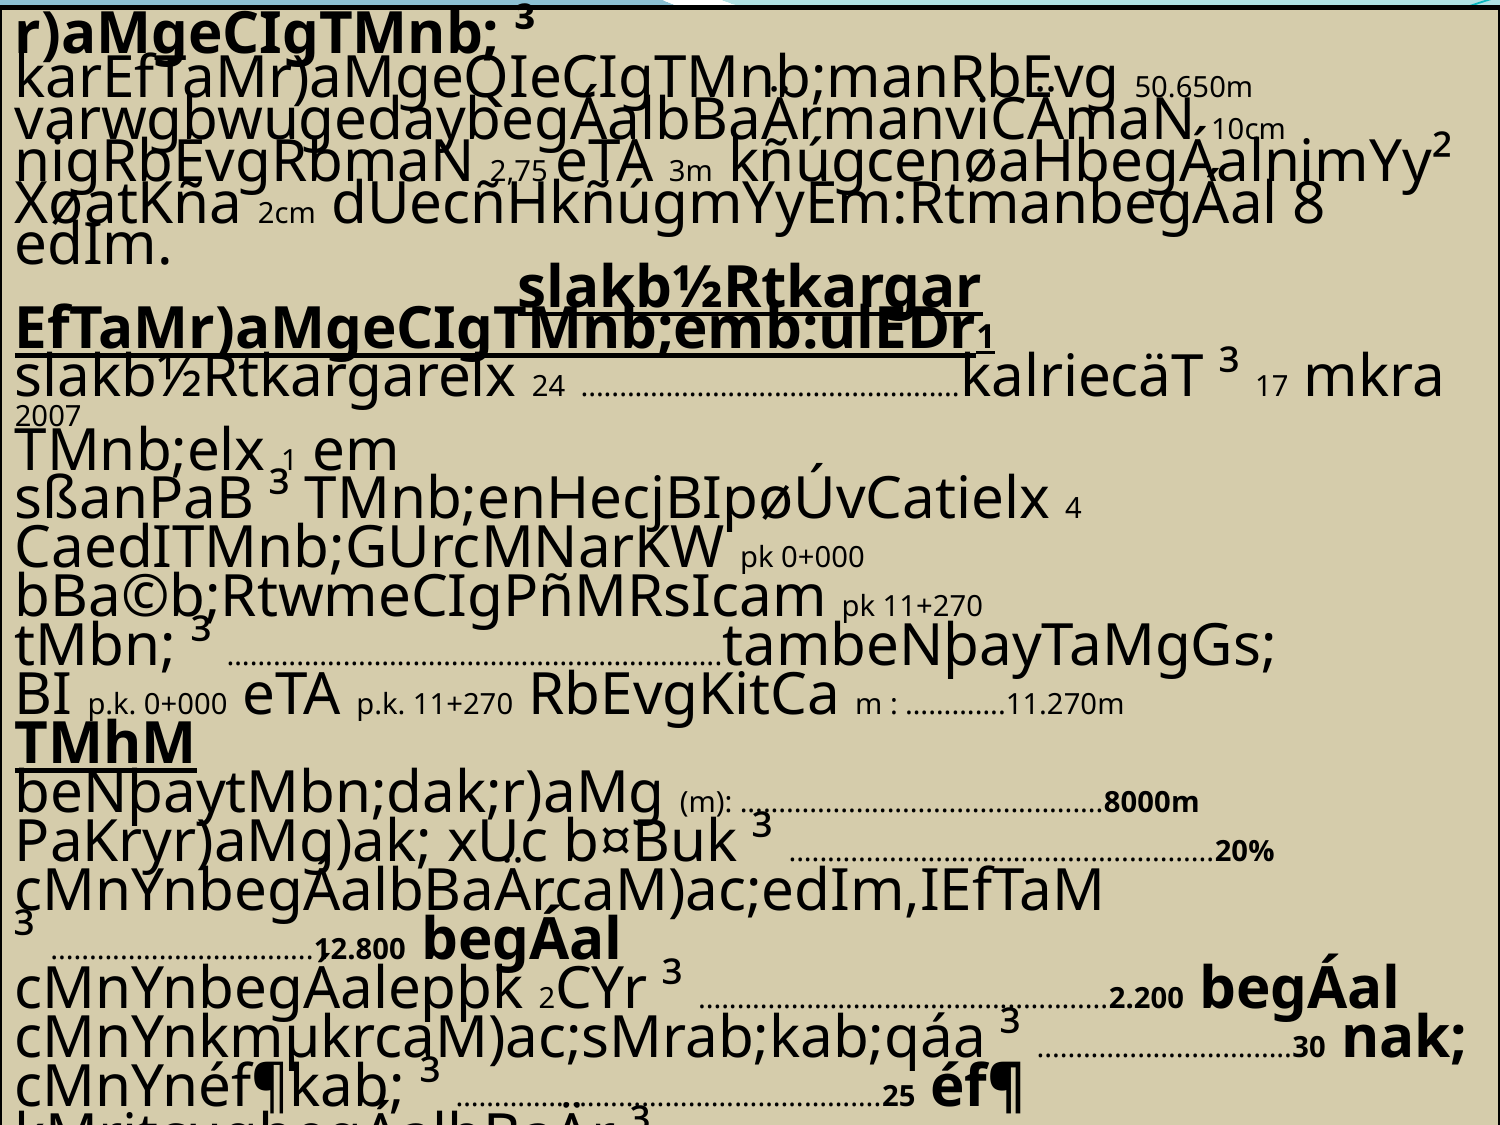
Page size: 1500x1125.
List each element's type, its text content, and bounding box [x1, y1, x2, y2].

text_box r)aMgeCIgTMnb; ³ karEfTaMr)aMgeQIeCIgTMnb;manRbEvg 50.650m varwgbwugedaybegÁalbBaÄrmanviCÄmaN 10cm nigRbEvgRbmaN 2,75 eTA 3m kñúgcenøaHbegÁalnimYy² XøatKña 2cm dUecñHkñúgmYyEm:RtmanbegÁal 8 edIm. slakb½Rtkargar EfTaMr)aMgeCIgTMnb;emb:ulEDr1 slakb½Rtkargarelx 24 .................................................kalriecäT ³ 17 mkra 2007 TMnb;elx 1 em sßanPaB ³ TMnb;enHecjBIpøÚvCatielx 4 CaedITMnb;GUrcMNarKW pk 0+000 bBa©b;RtwmeCIgPñMRsIcam pk 11+270 tMbn; ³ ……………………………………………………….tambeNþayTaMgGs; BI p.k. 0+000 eTA p.k. 11+270 RbEvgKitCa m : ………….11.270m TMhM beNþaytMbn;dak;r)aMg (m): ...............................................8000m PaKryr)aMg)ak; xUc b¤Buk ³ .......................................................20% cMnYnbegÁalbBaÄrcaM)ac;edIm,IEfTaM ³ ..................................12.800 begÁal cMnYnbegÁalepþk 2CYr ³ .....................................................2.200 begÁal cMnYnkmµkrcaM)ac;sMrab;kab;qáa ³ .................................30 nak; cMnYnéf¶kab; ³ ……………………………………………….25 éf¶ kMritcugbegÁalbBaÄr ³ ……………………………………..6,90m eyagtamlMnaMKMerag ]bkrN_ ³ kaMbitpÁak; BUefA rNar etµag epSg²>>> cMNaM ³ kaksMNl;eQImkBItRmwmkMritbegÁalRtUvykecjmundutenAeRkATMnb;KµanecalkñúgRbLayEdl ecaTbBaðaenAkMBs;TVar nigmansnÞHRtecokrbs;sMNg;karras; b¤sRtUveFVIedaynIvuWLWtUcbMBak;rnas;. eQµaHRbFankardæan ³ hm sMNag htßelxa RbFankardæan [0, 7, 1500, 1125]
